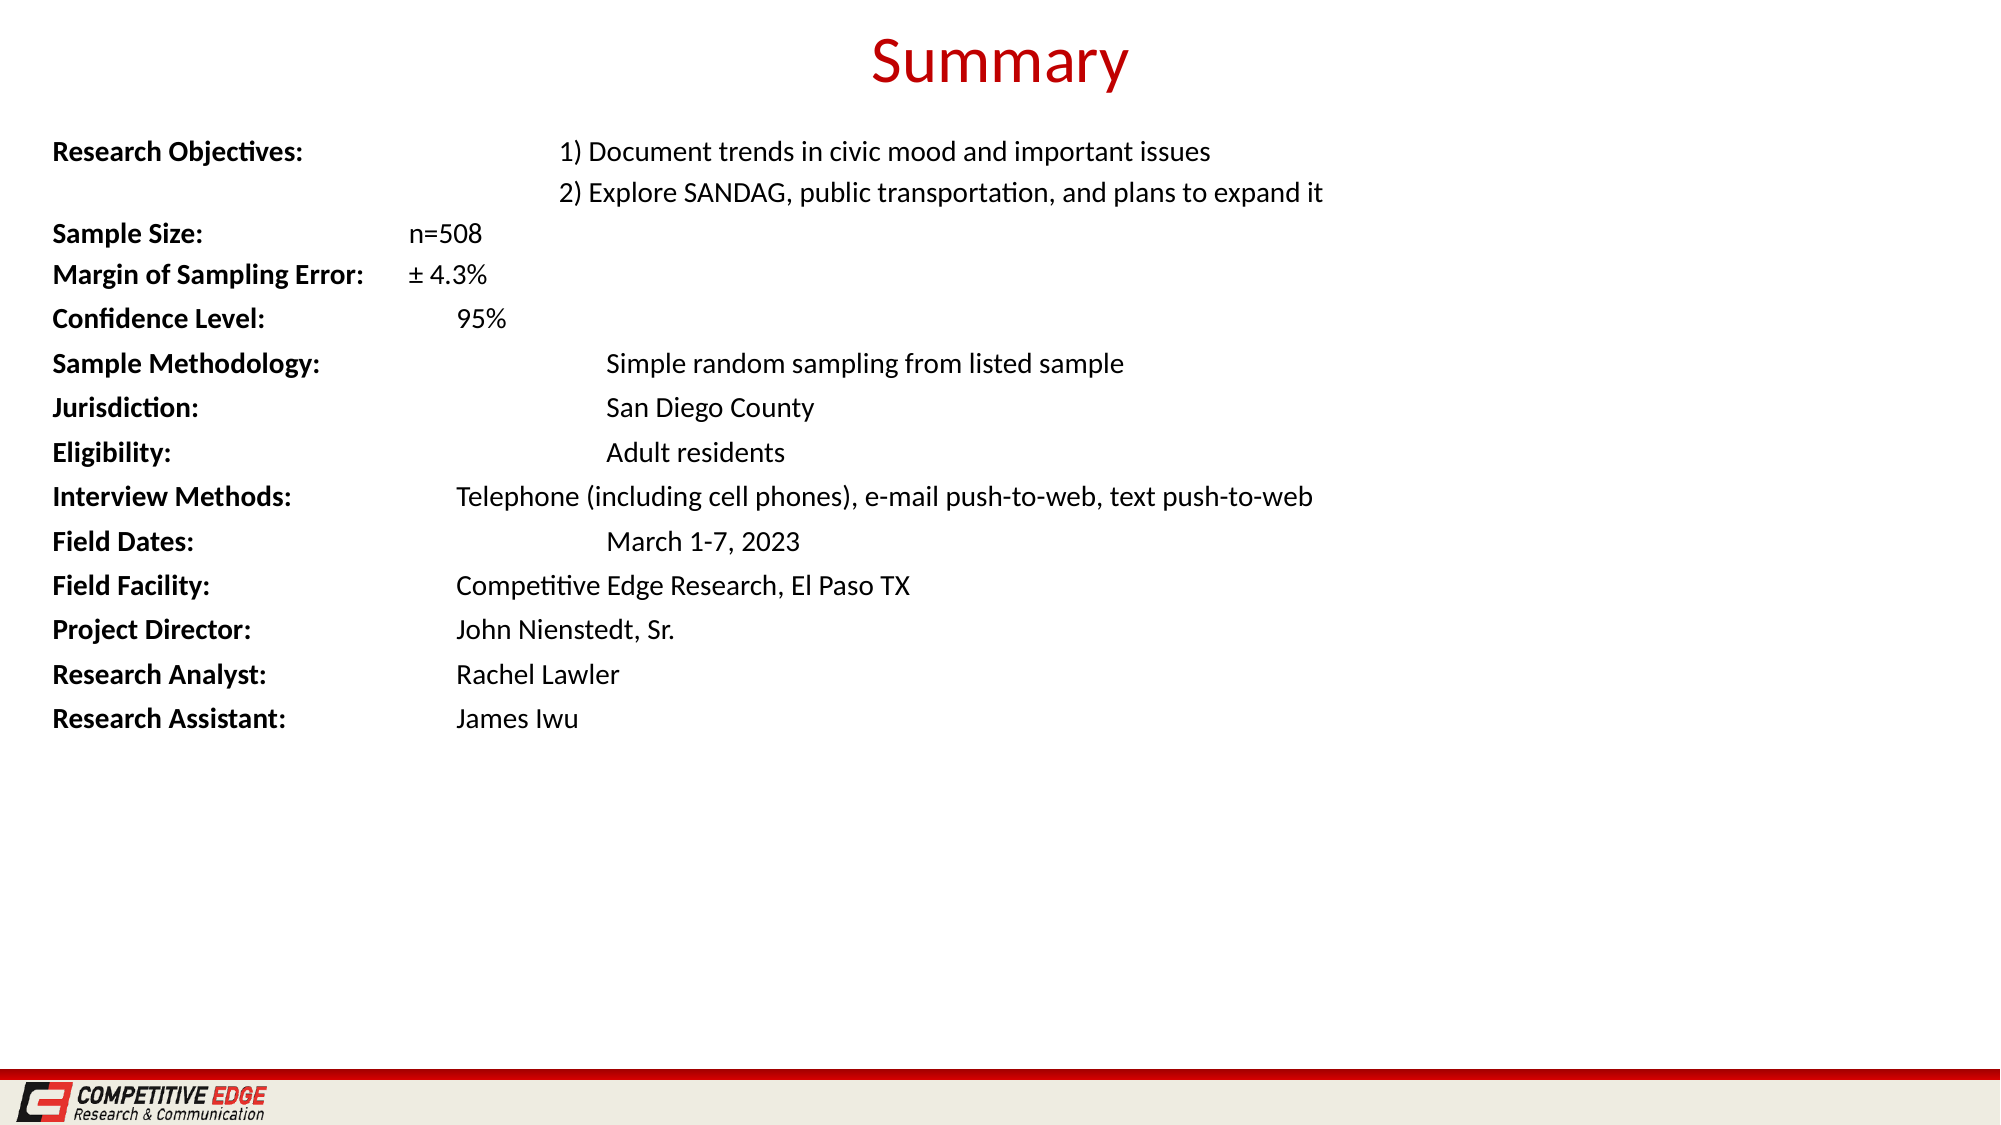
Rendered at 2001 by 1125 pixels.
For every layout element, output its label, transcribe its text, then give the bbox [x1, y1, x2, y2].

picture [16, 1082, 267, 1122]
list Research Objectives: 1) Document trends in civic mood and important issues 2) Explore SANDAG, public transportation, and plans to expand it Sample Size: n=508 Margin of Sampling Error: ± 4.3% Confidence Level: 95% Sample Methodology: Simple random sampling from listed sample Jurisdiction: San Diego County Eligibility: Adult residents Interview Methods: Telephone (including cell phones), e-mail push-to-web, text push-to-web Field Dates: March 1-7, 2023 Field Facility: Competitive Edge Research, El Paso TX Project Director: John Nienstedt, Sr. Research Analyst: Rachel Lawler Research Assistant: James Iwu [37, 125, 1513, 825]
title Summary [264, 7, 1738, 104]
